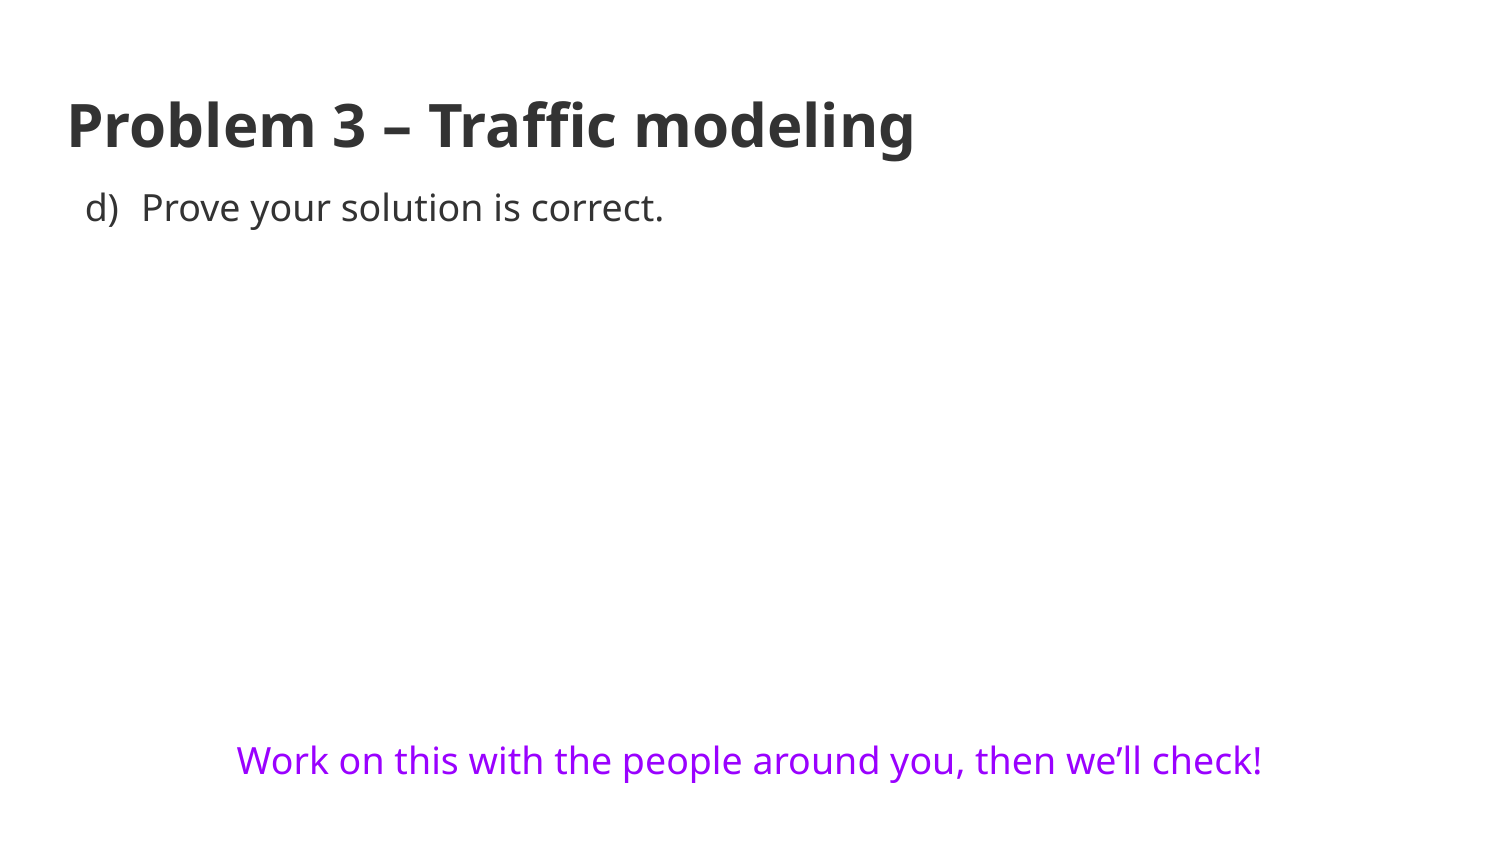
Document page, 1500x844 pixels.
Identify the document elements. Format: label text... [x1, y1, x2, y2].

title Problem 3 – Traffic modeling [51, 72, 1449, 162]
text_box Work on this with the people around you, then we’ll check! [221, 729, 1279, 790]
list Prove your solution is correct. [51, 162, 1449, 771]
